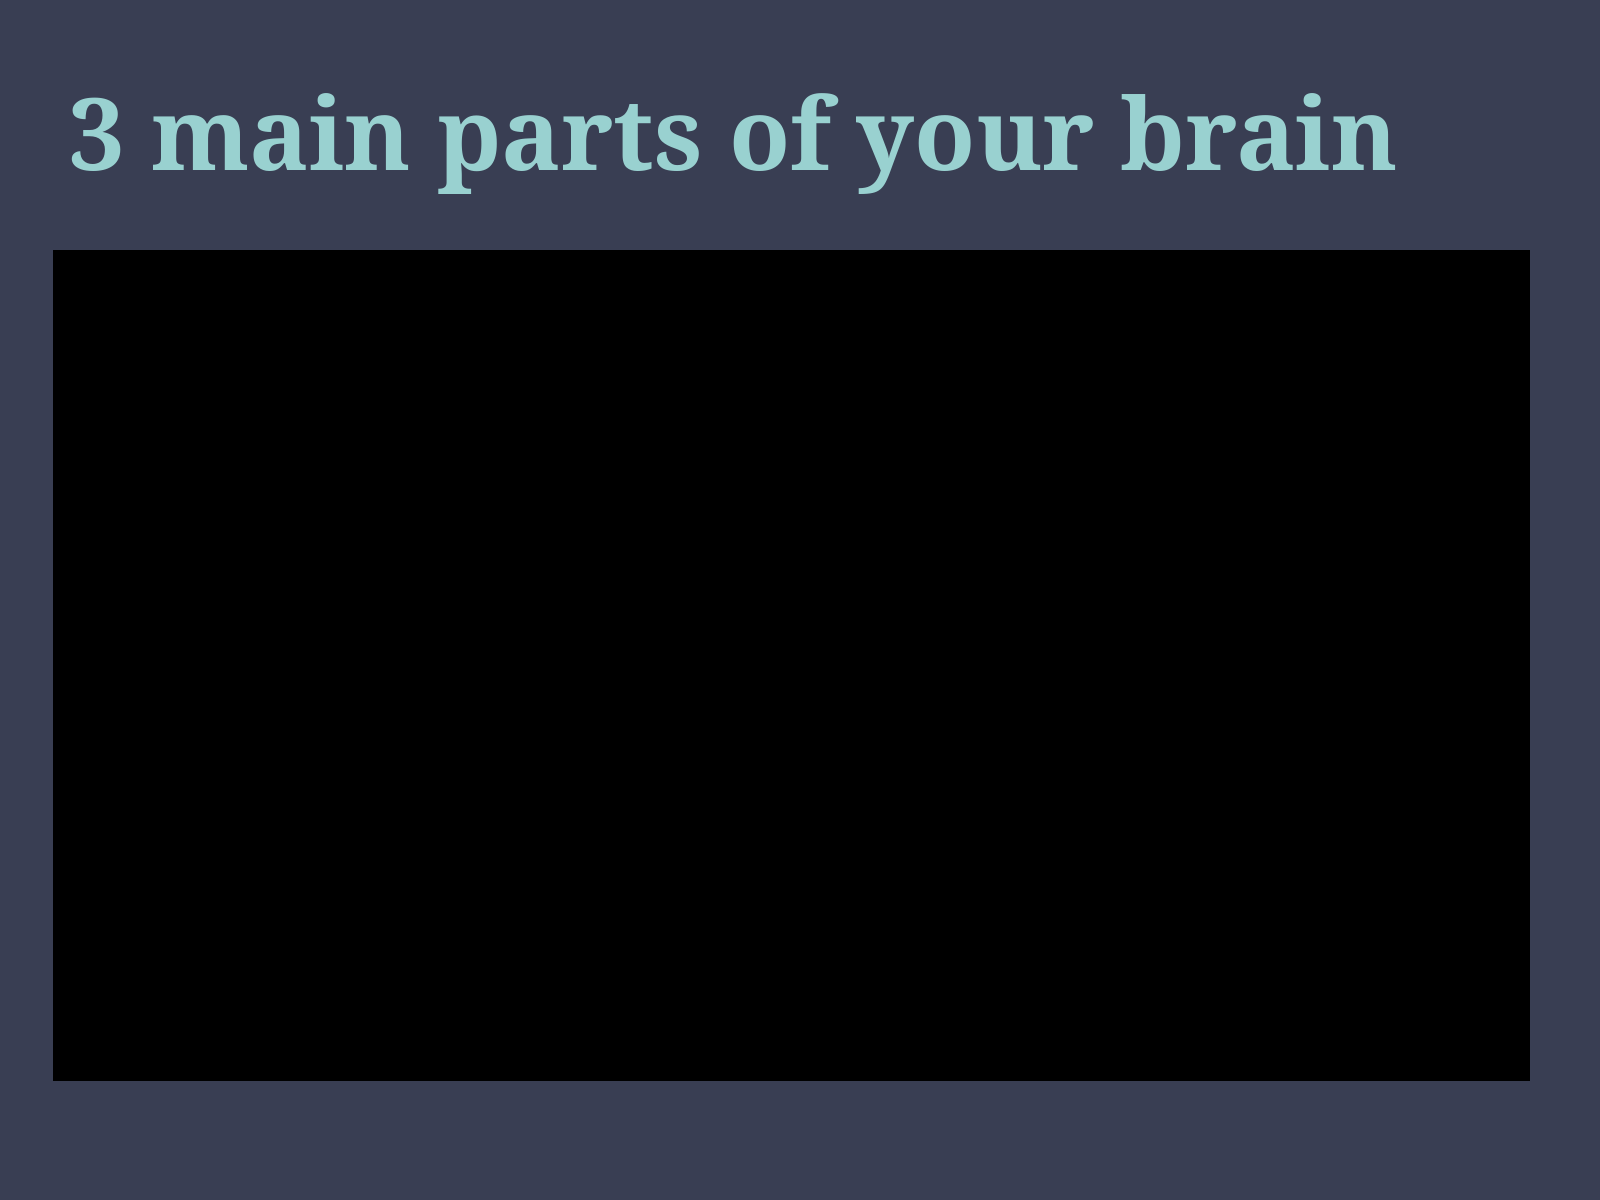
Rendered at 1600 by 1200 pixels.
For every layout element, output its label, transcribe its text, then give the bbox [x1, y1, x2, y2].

title 3 main parts of your brain [69, 70, 1548, 192]
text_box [52, 249, 1531, 1082]
